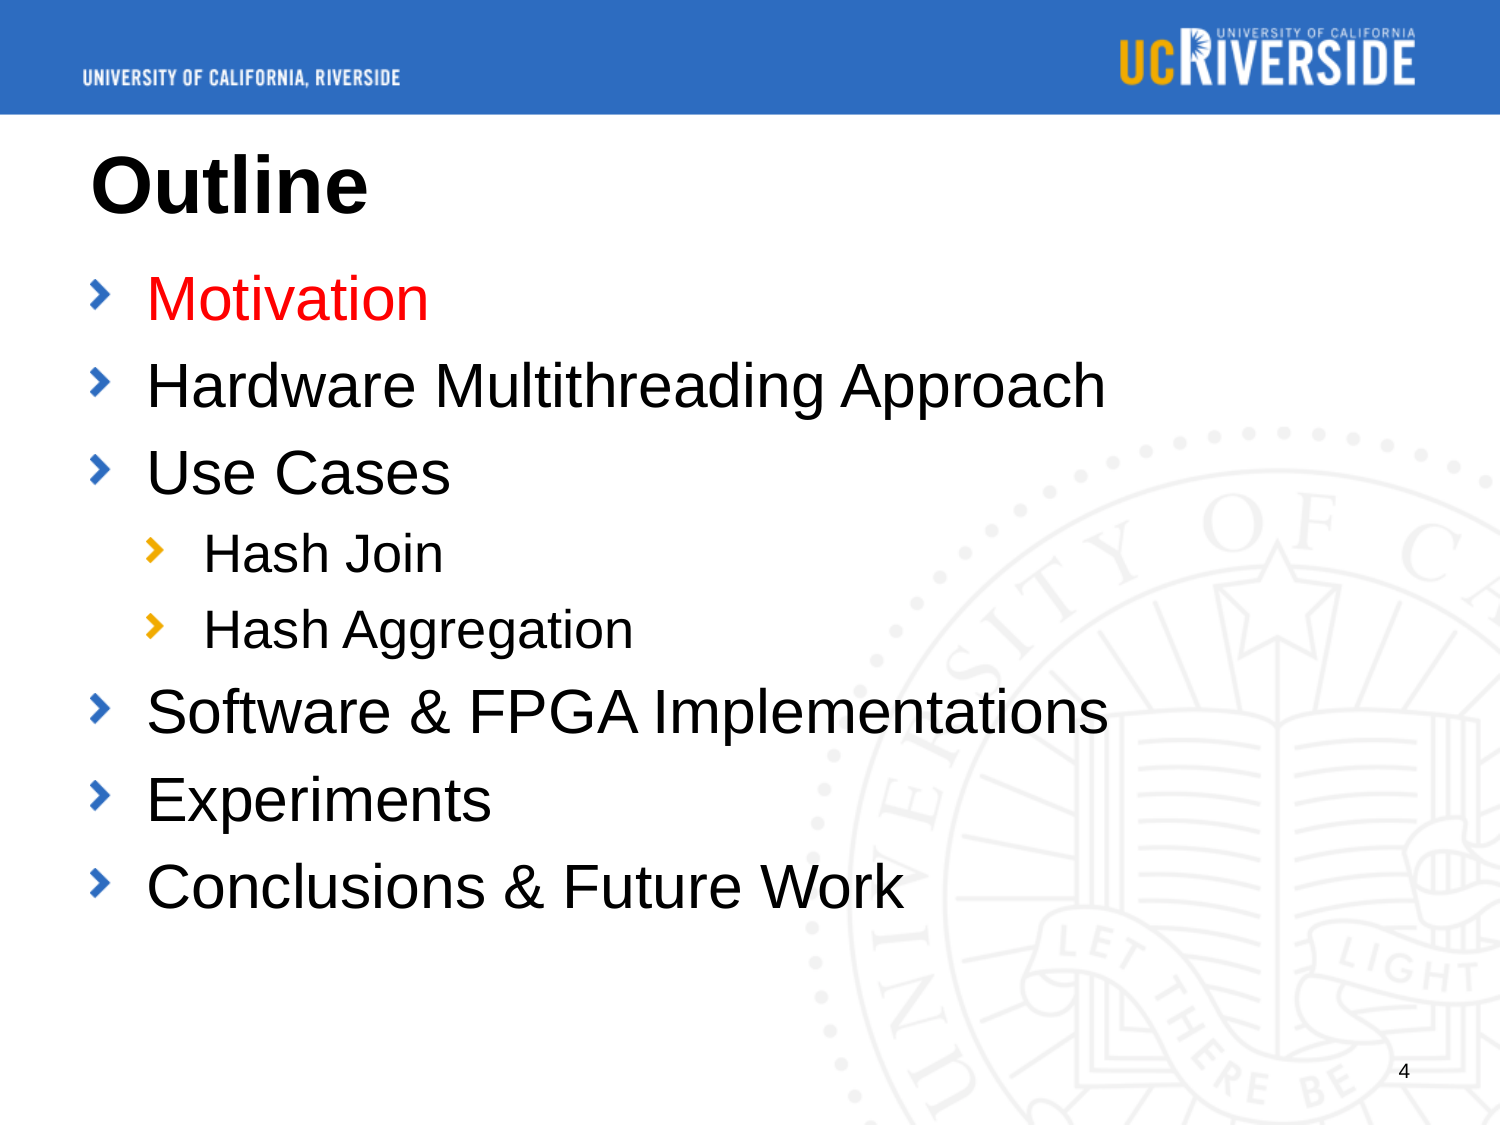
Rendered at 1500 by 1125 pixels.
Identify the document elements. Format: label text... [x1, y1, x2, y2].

list Motivation Hardware Multithreading Approach Use Cases Hash Join Hash Aggregation Software & FPGA Implementations Experiments Conclusions & Future Work [75, 249, 1425, 1025]
picture [0, 0, 1500, 1125]
title Outline [75, 112, 1425, 238]
slide_number 4 [1074, 1050, 1425, 1100]
